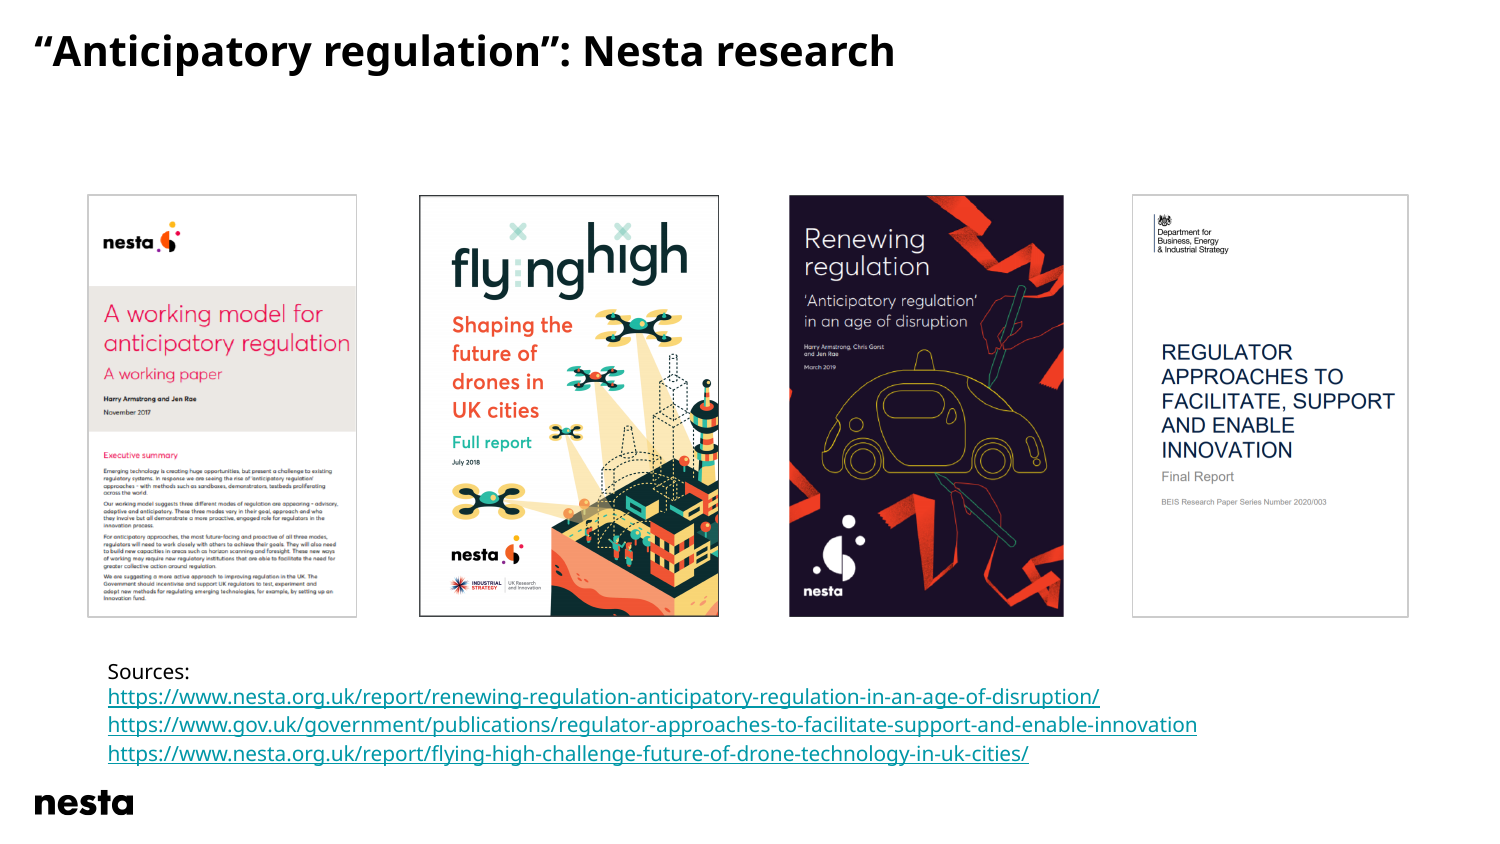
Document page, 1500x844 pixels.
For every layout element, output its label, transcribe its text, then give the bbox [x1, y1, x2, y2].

picture [419, 195, 719, 617]
picture [35, 789, 92, 816]
text_box Sources: https://www.nesta.org.uk/report/renewing-regulation-anticipatory-regulation-in-an-age-of-disruption/ https://www.gov.uk/government/publications/regulator-approaches-to-facilitate-support-and-enable-innovation https://www.nesta.org.uk/report/flying-high-challenge-future-of-drone-technology-in-uk-cities/ [92, 643, 1416, 818]
subtitle “Anticipatory regulation”: Nesta research [19, 14, 1470, 86]
picture [88, 195, 356, 617]
picture [789, 195, 1064, 617]
picture [1132, 195, 1408, 617]
